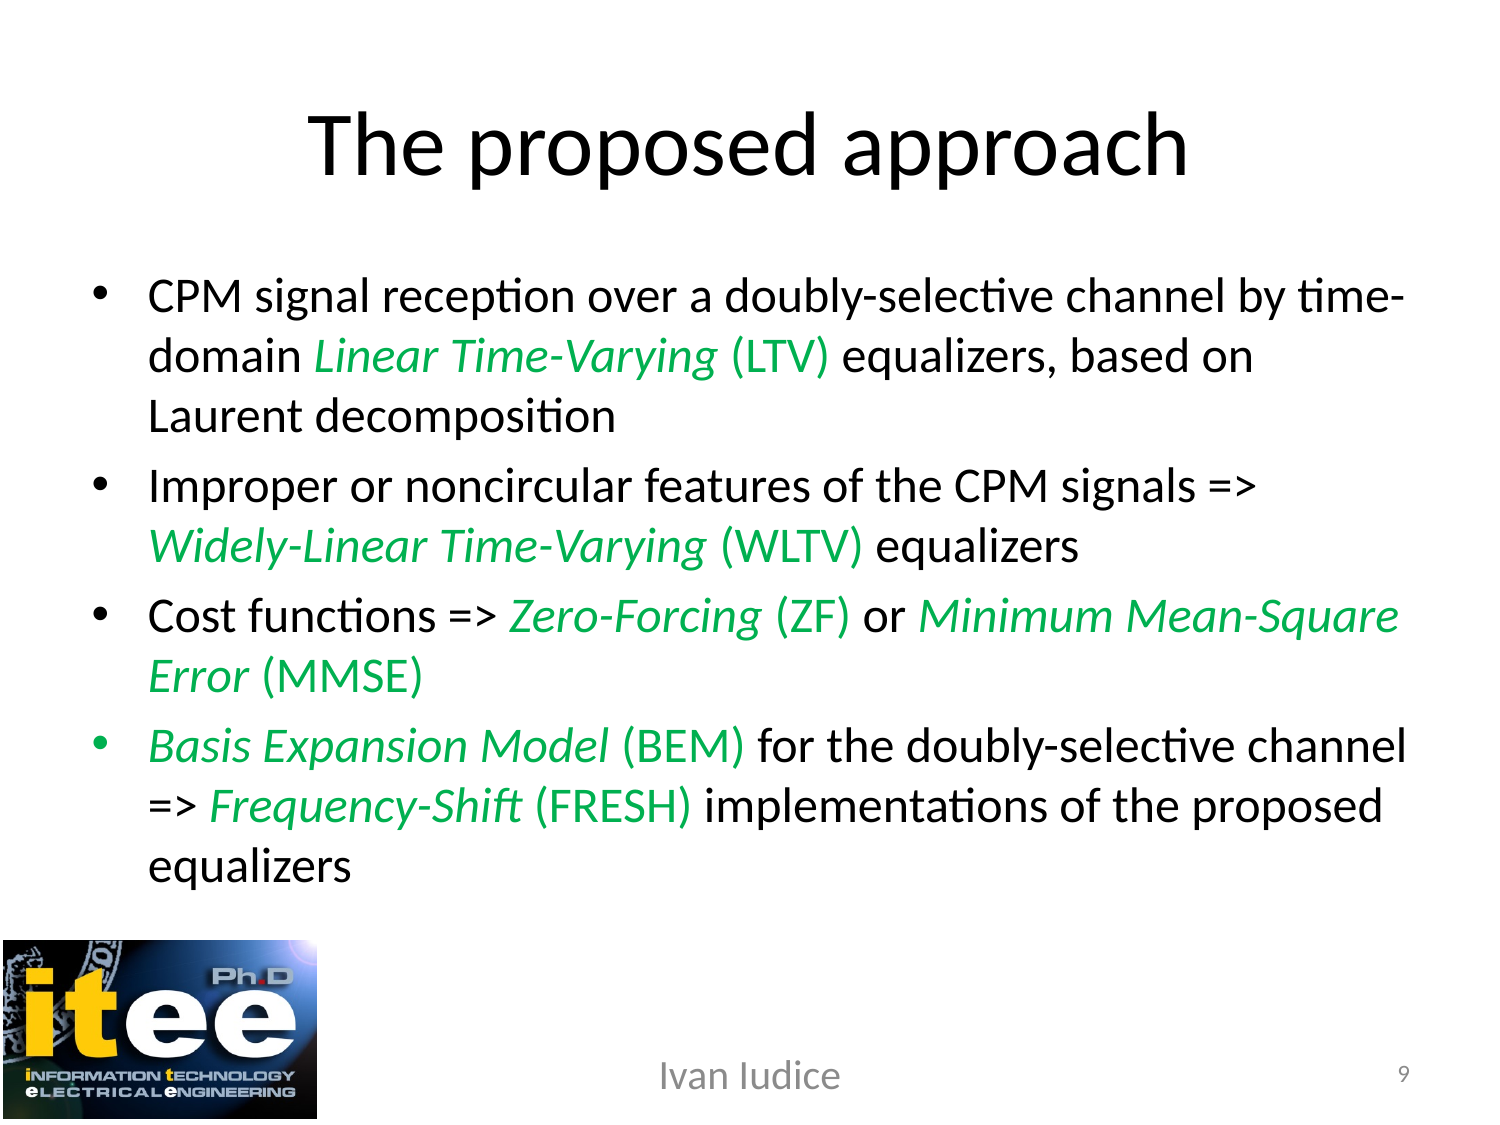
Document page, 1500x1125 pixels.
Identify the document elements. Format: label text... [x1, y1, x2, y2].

picture [3, 940, 317, 1119]
list CPM signal reception over a doubly-selective channel by time-domain Linear Time-Varying (LTV) equalizers, based on Laurent decomposition Improper or noncircular features of the CPM signals => Widely-Linear Time-Varying (WLTV) equalizers Cost functions => Zero-Forcing (ZF) or Minimum Mean-Square Error (MMSE) Basis Expansion Model (BEM) for the doubly-selective channel => Frequency-Shift (FRESH) implementations of the proposed equalizers [76, 255, 1427, 929]
title The proposed approach [75, 45, 1425, 233]
